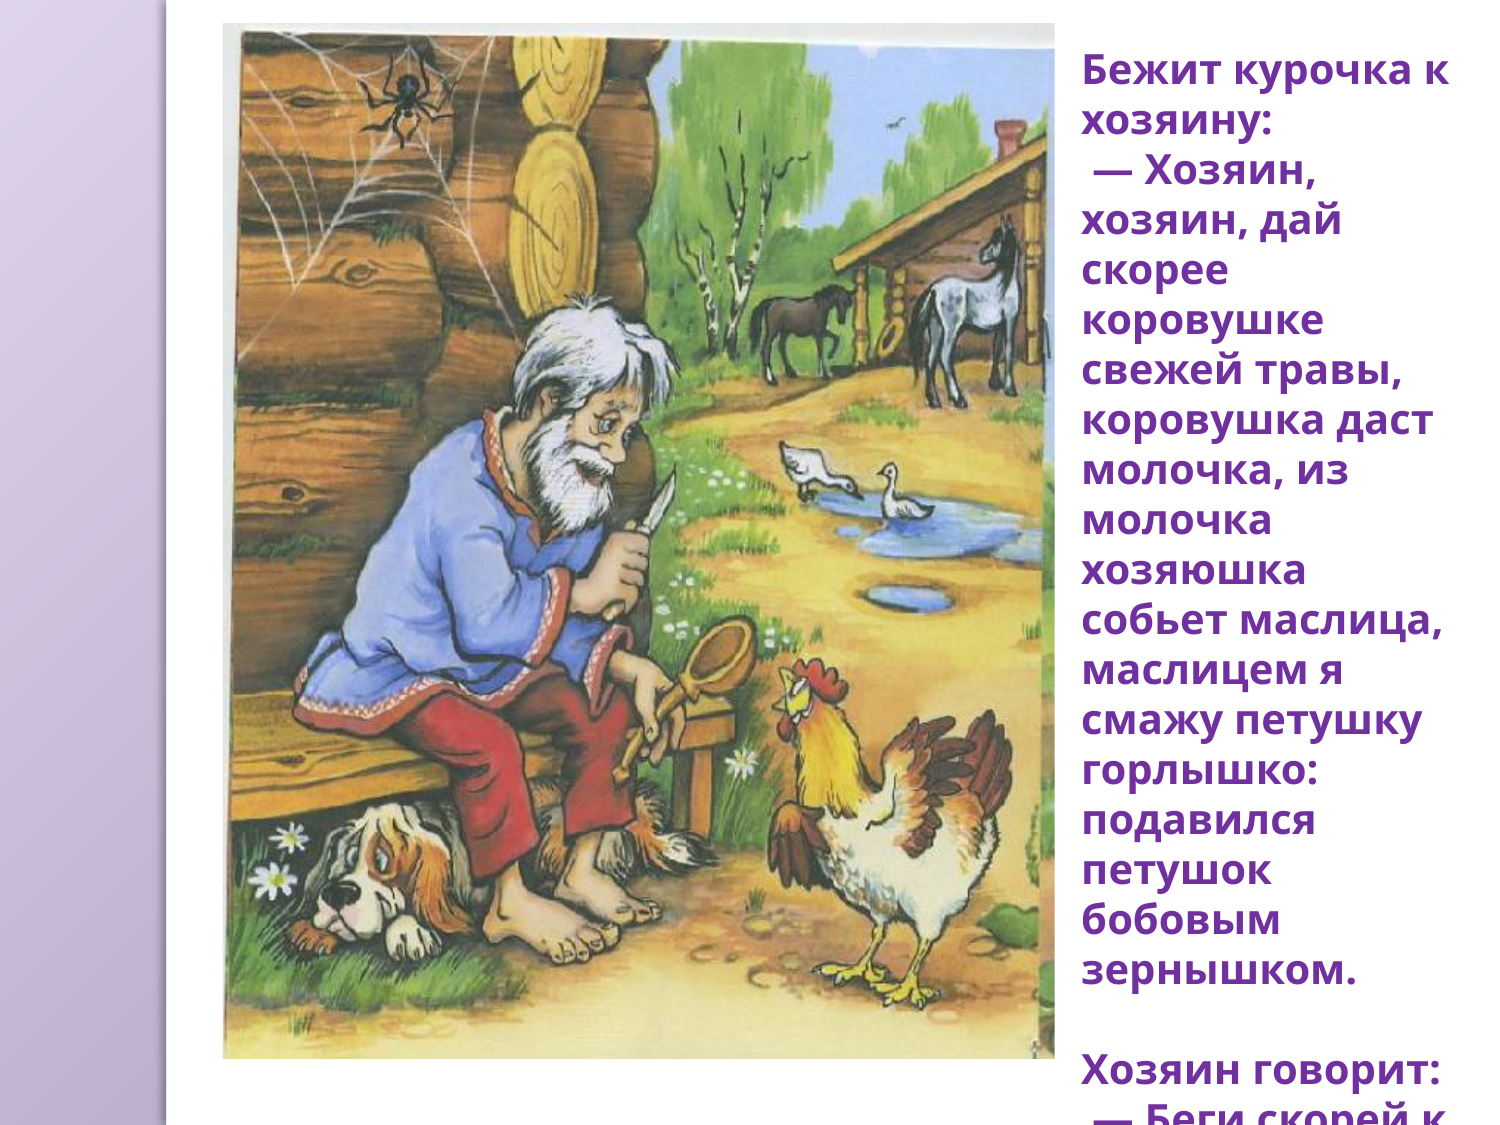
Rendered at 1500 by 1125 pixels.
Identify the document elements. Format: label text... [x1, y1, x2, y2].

text_box Бежит курочка к хозяину: — Хозяин, хозяин, дай скорее коровушке свежей травы, коровушка даст молочка, из молочка хозяюшка собьет маслица, маслицем я смажу петушку горлышко: подавился петушок бобовым зернышком. Хозяин говорит: — Беги скорей к кузнецу за косой. [1066, 35, 1465, 1125]
picture [222, 23, 1055, 1059]
